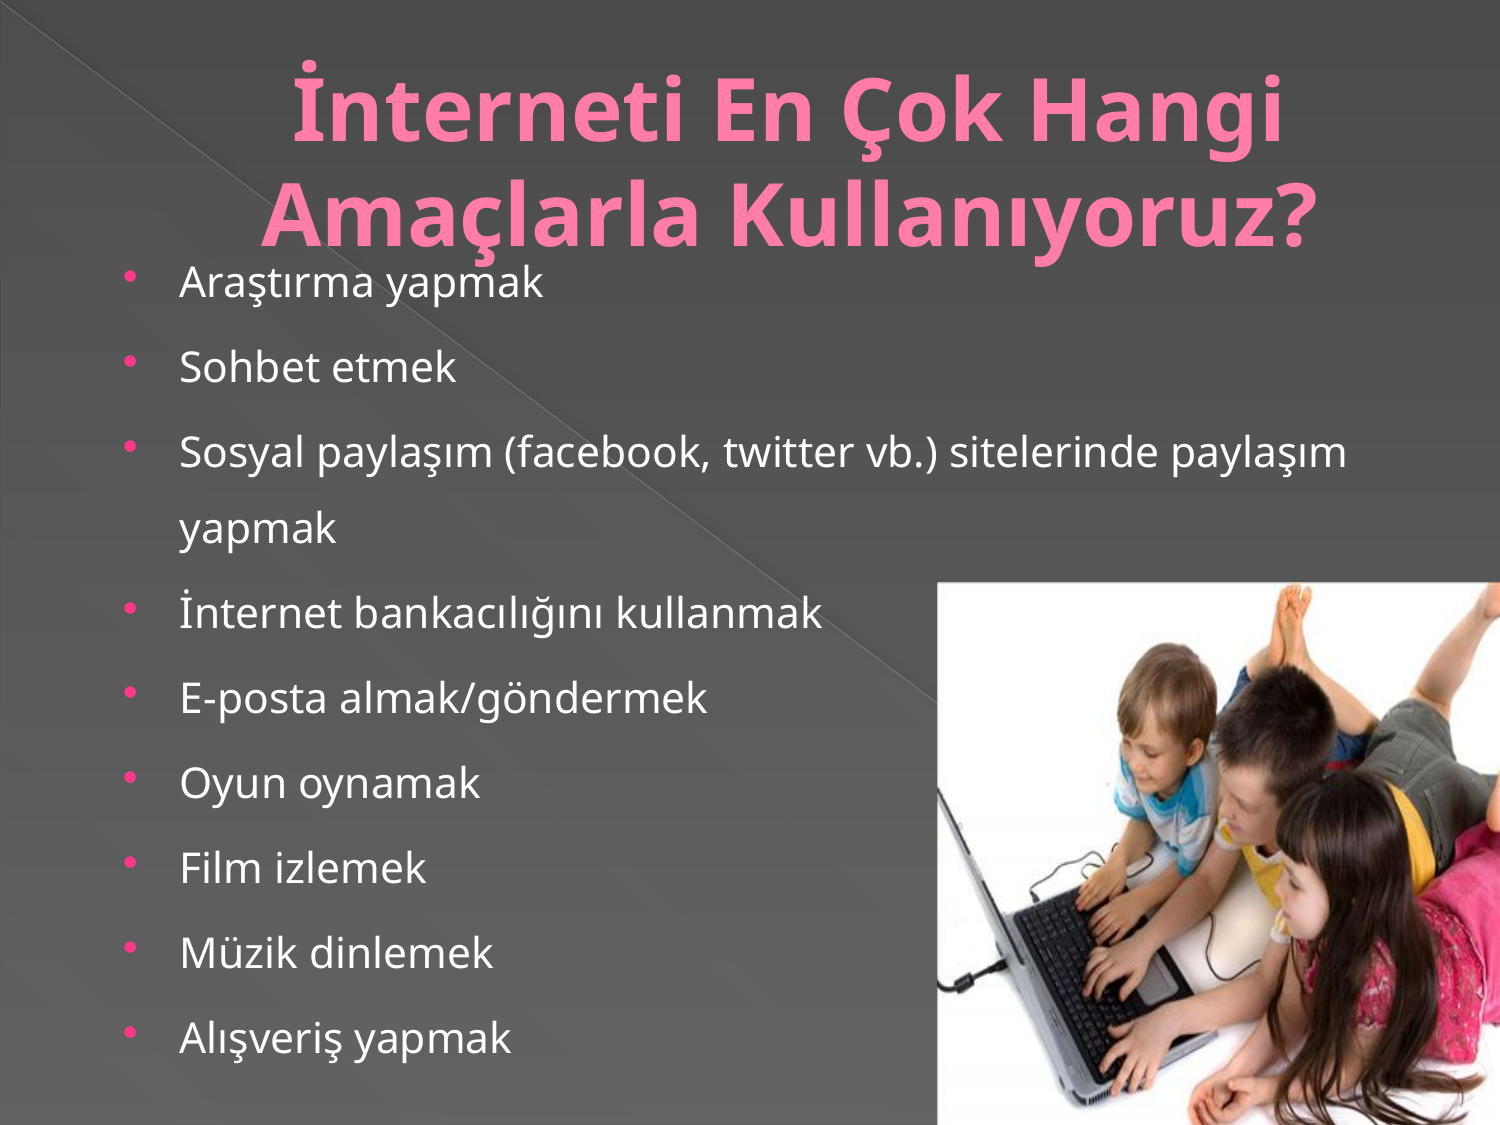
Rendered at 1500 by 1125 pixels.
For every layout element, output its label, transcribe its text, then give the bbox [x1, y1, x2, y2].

picture [937, 582, 1500, 1125]
title İnterneti En Çok Hangi Amaçlarla Kullanıyoruz? [75, 43, 1425, 274]
list Araştırma yapmak Sohbet etmek Sosyal paylaşım (facebook, twitter vb.) sitelerinde paylaşım yapmak İnternet bankacılığını kullanmak E-posta almak/göndermek Oyun oynamak Film izlemek Müzik dinlemek Alışveriş yapmak [100, 222, 1438, 1079]
